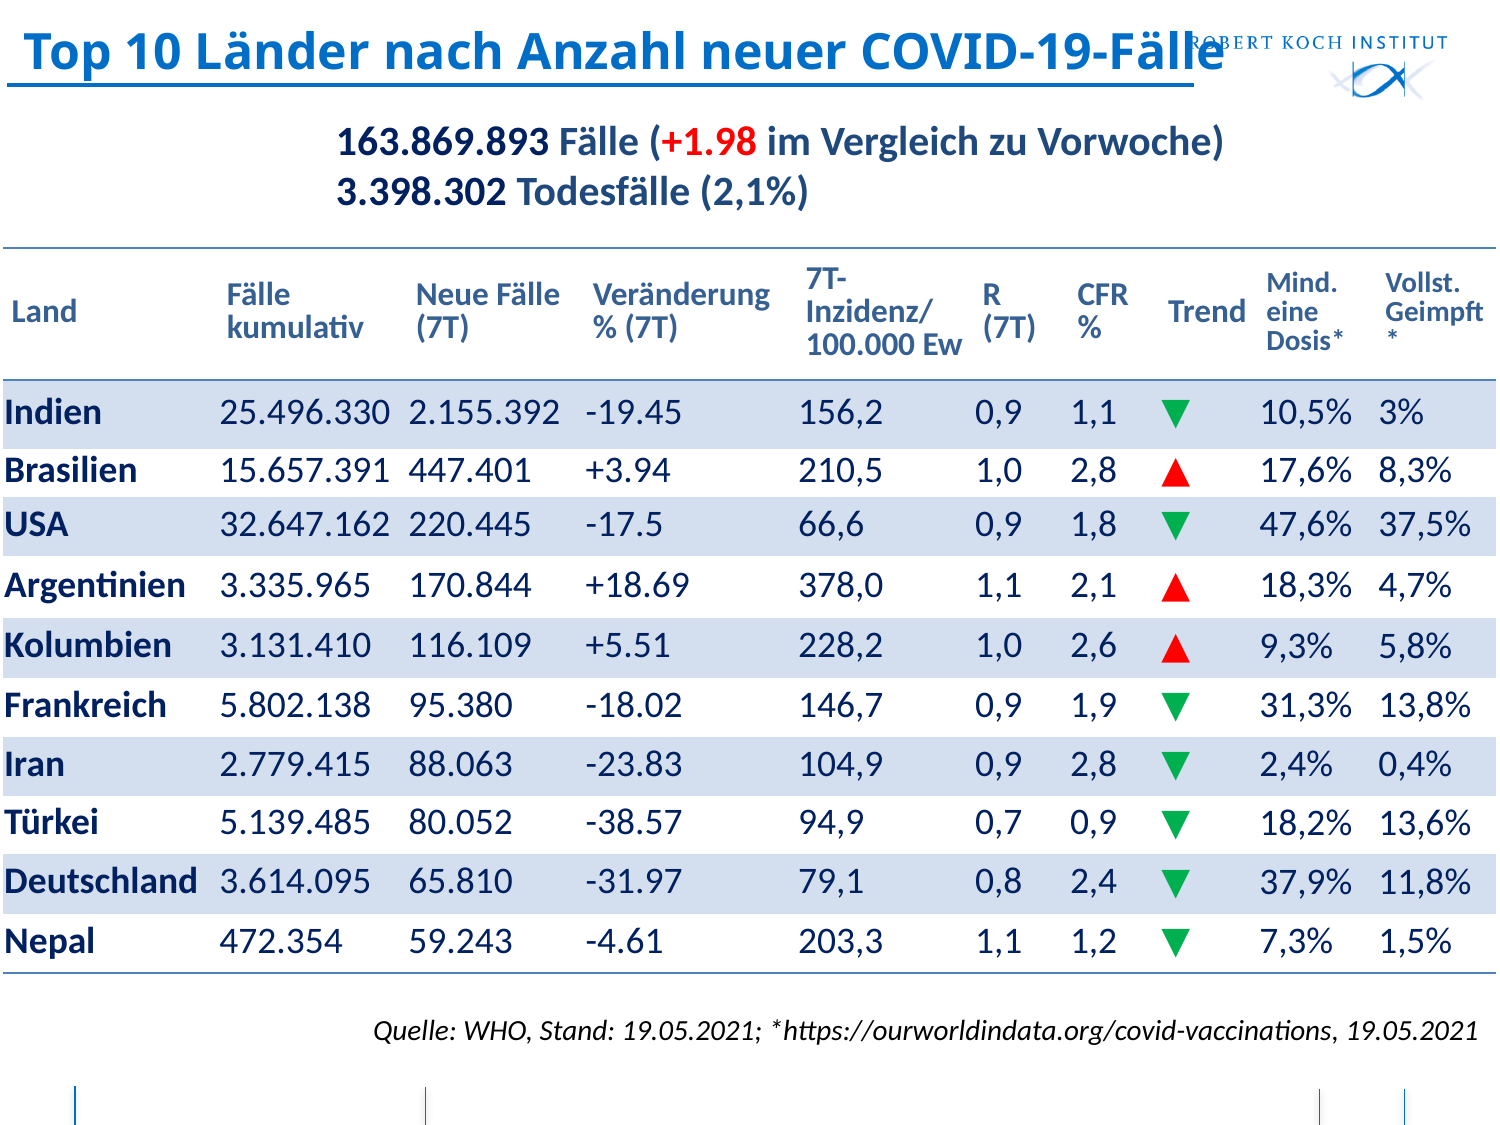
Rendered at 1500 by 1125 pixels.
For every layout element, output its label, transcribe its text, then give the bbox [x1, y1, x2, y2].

table_cell -38.57 [585, 796, 797, 854]
table_cell 13,8% [1377, 678, 1496, 737]
table_cell 1,9 [1069, 678, 1160, 737]
table_cell -17.5 [585, 497, 797, 556]
table_cell ▼ [1160, 737, 1258, 796]
table_cell ▼ [1160, 381, 1258, 449]
table_cell 1,8 [1069, 497, 1160, 556]
table_cell 1,1 [974, 914, 1069, 972]
table_cell 146,7 [797, 678, 974, 737]
table_cell 59.243 [407, 914, 585, 972]
title Top 10 Länder nach Anzahl neuer COVID-19-Fälle [23, 19, 1352, 81]
table_cell 2.779.415 [218, 737, 407, 796]
table_cell ▼ [1160, 914, 1258, 972]
table_cell 104,9 [797, 737, 974, 796]
table_cell 3.335.965 [218, 556, 407, 618]
table_cell 203,3 [797, 914, 974, 972]
table_cell Iran [3, 737, 218, 796]
table_cell 1,0 [974, 618, 1069, 678]
table_cell 2,4 [1069, 854, 1160, 914]
table_header Land [3, 249, 218, 379]
table_cell ▼ [1160, 497, 1258, 556]
table_cell 1,1 [974, 556, 1069, 618]
table_header 7T-Inzidenz/ 100.000 Ew [797, 249, 974, 379]
table_cell -4.61 [585, 914, 797, 972]
table_cell 4,7% [1377, 556, 1496, 618]
table_cell 5,8% [1377, 618, 1496, 678]
table_cell Deutschland [3, 854, 218, 914]
table_cell ▼ [1160, 854, 1258, 914]
table_header Trend [1160, 249, 1258, 379]
table_cell Brasilien [3, 449, 218, 497]
table_cell -31.97 [585, 854, 797, 914]
table_cell 3% [1377, 381, 1496, 449]
text_box 163.869.893 Fälle (+1.98 im Vergleich zu Vorwoche) 3.398.302 Todesfälle (2,1%) [321, 106, 1329, 221]
table_cell +5.51 [585, 618, 797, 678]
table_cell -23.83 [585, 737, 797, 796]
table_cell 0,9 [974, 737, 1069, 796]
table_header Veränderung % (7T) [585, 249, 797, 379]
table_cell 10,5% [1258, 381, 1377, 449]
table_cell 66,6 [797, 497, 974, 556]
table_cell Argentinien [3, 556, 218, 618]
table_cell +18.69 [585, 556, 797, 618]
table_header Mind. eine Dosis* [1258, 249, 1377, 379]
table_cell 2,8 [1069, 449, 1160, 497]
table_cell 79,1 [797, 854, 974, 914]
table_cell USA [3, 497, 218, 556]
table_cell 15.657.391 [218, 449, 407, 497]
table_cell ▼ [1160, 678, 1258, 737]
table_cell 2,1 [1069, 556, 1160, 618]
table_cell 0,4% [1377, 737, 1496, 796]
table_cell 2,4% [1258, 737, 1377, 796]
table_cell ▲ [1160, 556, 1258, 618]
table_cell 5.139.485 [218, 796, 407, 854]
table_cell 472.354 [218, 914, 407, 972]
table_header Vollst. Geimpft* [1377, 249, 1496, 379]
table_cell 2,6 [1069, 618, 1160, 678]
table_cell ▼ [1160, 796, 1258, 854]
table_cell 8,3% [1377, 449, 1496, 497]
table_cell 11,8% [1377, 854, 1496, 914]
table_cell 3.131.410 [218, 618, 407, 678]
table_cell 1,1 [1069, 381, 1160, 449]
table_cell 0,9 [974, 497, 1069, 556]
picture [1182, 29, 1454, 109]
table_cell 37,9% [1258, 854, 1377, 914]
table_cell 47,6% [1258, 497, 1377, 556]
table_cell 210,5 [797, 449, 974, 497]
table_cell 31,3% [1258, 678, 1377, 737]
table_cell 88.063 [407, 737, 585, 796]
table_header R (7T) [974, 249, 1069, 379]
table_cell 32.647.162 [218, 497, 407, 556]
text_box Quelle: WHO, Stand: 19.05.2021; *https://ourworldindata.org/covid-vaccinations, 19.05.2021 [312, 1003, 1500, 1054]
table_cell 95.380 [407, 678, 585, 737]
table_cell 18,2% [1258, 796, 1377, 854]
table_cell 80.052 [407, 796, 585, 854]
table_cell Kolumbien [3, 618, 218, 678]
table_cell 0,9 [1069, 796, 1160, 854]
table_cell Indien [3, 381, 218, 449]
table_cell 18,3% [1258, 556, 1377, 618]
table_cell 447.401 [407, 449, 585, 497]
table_cell 5.802.138 [218, 678, 407, 737]
table_cell 220.445 [407, 497, 585, 556]
table_cell Frankreich [3, 678, 218, 737]
table_header CFR % [1069, 249, 1160, 379]
table_cell 65.810 [407, 854, 585, 914]
table_cell 94,9 [797, 796, 974, 854]
table_cell 25.496.330 [218, 381, 407, 449]
table_cell 2,8 [1069, 737, 1160, 796]
table_cell 228,2 [797, 618, 974, 678]
table_cell 1,2 [1069, 914, 1160, 972]
table_cell 1,5% [1377, 914, 1496, 972]
table_cell ▲ [1160, 449, 1258, 497]
table_cell 116.109 [407, 618, 585, 678]
table_cell -18.02 [585, 678, 797, 737]
table_cell 170.844 [407, 556, 585, 618]
table_cell 7,3% [1258, 914, 1377, 972]
table_cell 0,7 [974, 796, 1069, 854]
table_cell -19.45 [585, 381, 797, 449]
table_cell 13,6% [1377, 796, 1496, 854]
table_cell 0,9 [974, 678, 1069, 737]
table_cell Türkei [3, 796, 218, 854]
table_header Fälle kumulativ [218, 249, 407, 379]
table_cell 0,9 [974, 381, 1069, 449]
table_cell 17,6% [1258, 449, 1377, 497]
table_cell 1,0 [974, 449, 1069, 497]
table_cell 9,3% [1258, 618, 1377, 678]
table_cell 378,0 [797, 556, 974, 618]
table_cell Nepal [3, 914, 218, 972]
table_cell 2.155.392 [407, 381, 585, 449]
table_header Neue Fälle (7T) [407, 249, 585, 379]
table_cell 0,8 [974, 854, 1069, 914]
table_cell ▲ [1160, 618, 1258, 678]
table_cell +3.94 [585, 449, 797, 497]
table_cell 37,5% [1377, 497, 1496, 556]
table_cell 156,2 [797, 381, 974, 449]
table_cell 3.614.095 [218, 854, 407, 914]
